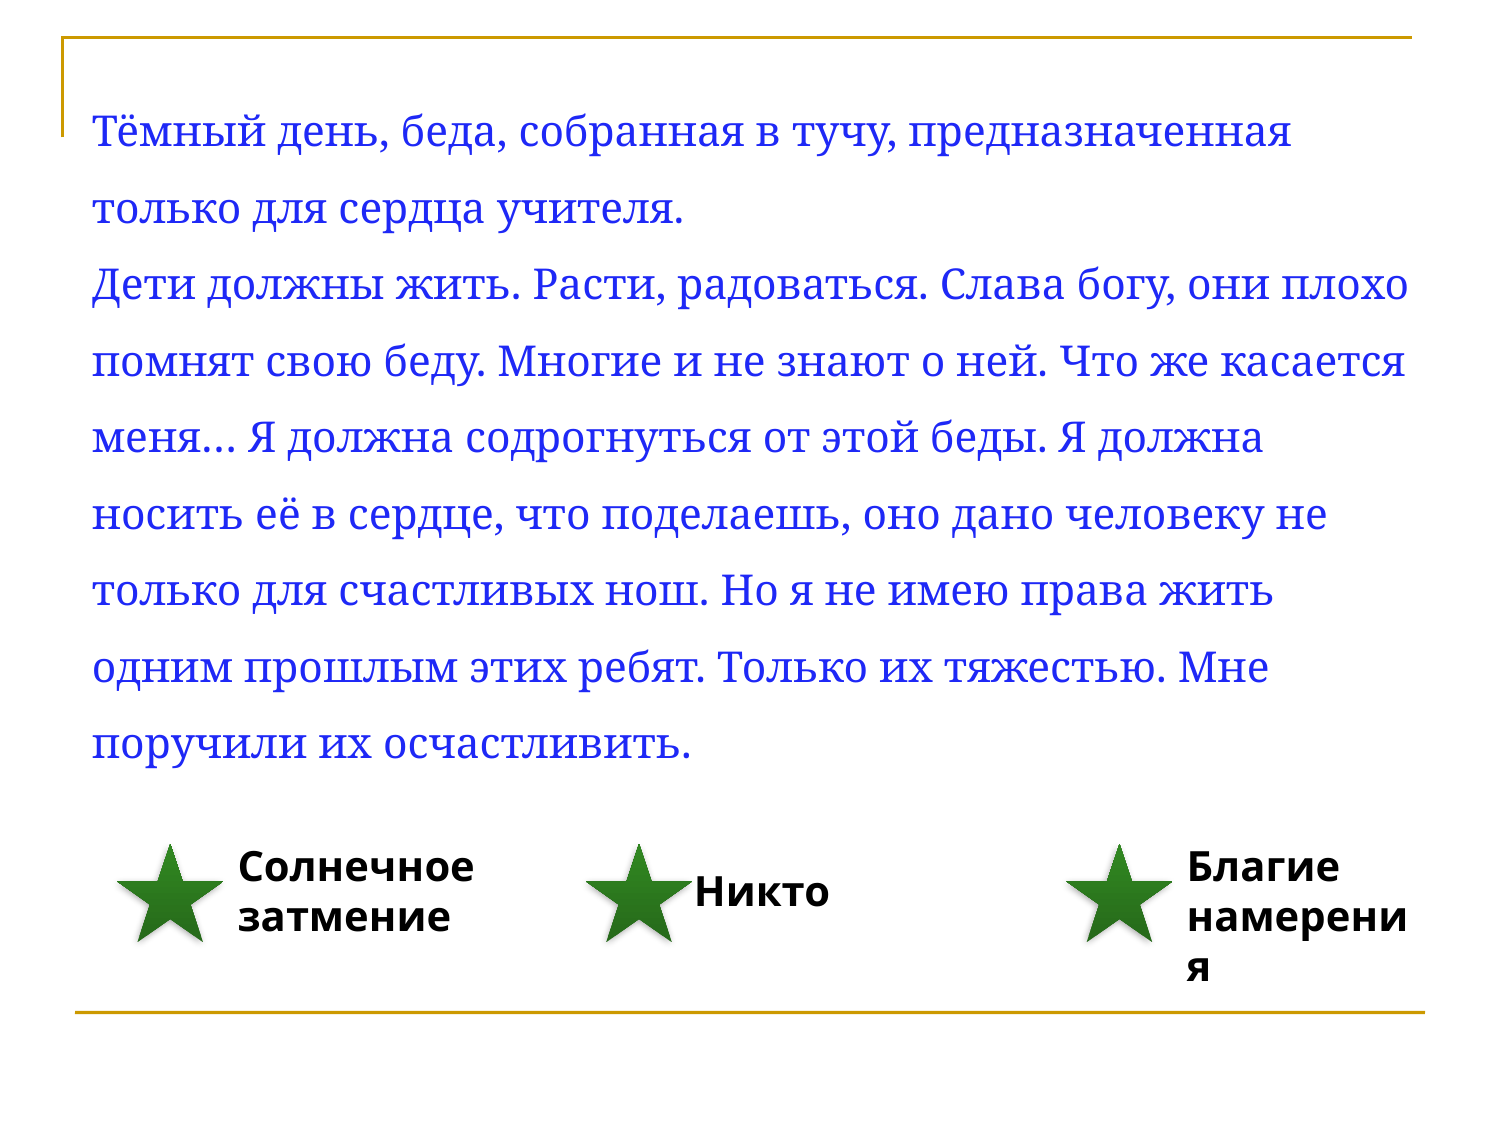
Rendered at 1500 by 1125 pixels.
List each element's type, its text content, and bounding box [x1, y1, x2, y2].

text_box Солнечное затмение [222, 831, 508, 947]
text_box [585, 843, 693, 943]
text_box [117, 843, 224, 943]
text_box Никто [679, 857, 987, 923]
text_box [1066, 843, 1173, 943]
title Тёмный день, беда, собранная в тучу, предназначенная только для сердца учителя. Дети должны жить. Расти, радоваться. Слава богу, они плохо помнят свою беду. Многие и не знают о ней. Что же касается меня… Я должна содрогнуться от этой беды. Я должна носить её в сердце, что поделаешь, оно дано человеку не только для счастливых нош. Но я не имею права жить одним прошлым этих ребят. Только их тяжестью. Мне поручили их осчастливить. [76, 66, 1428, 776]
text_box Благие намерения [1171, 832, 1447, 997]
